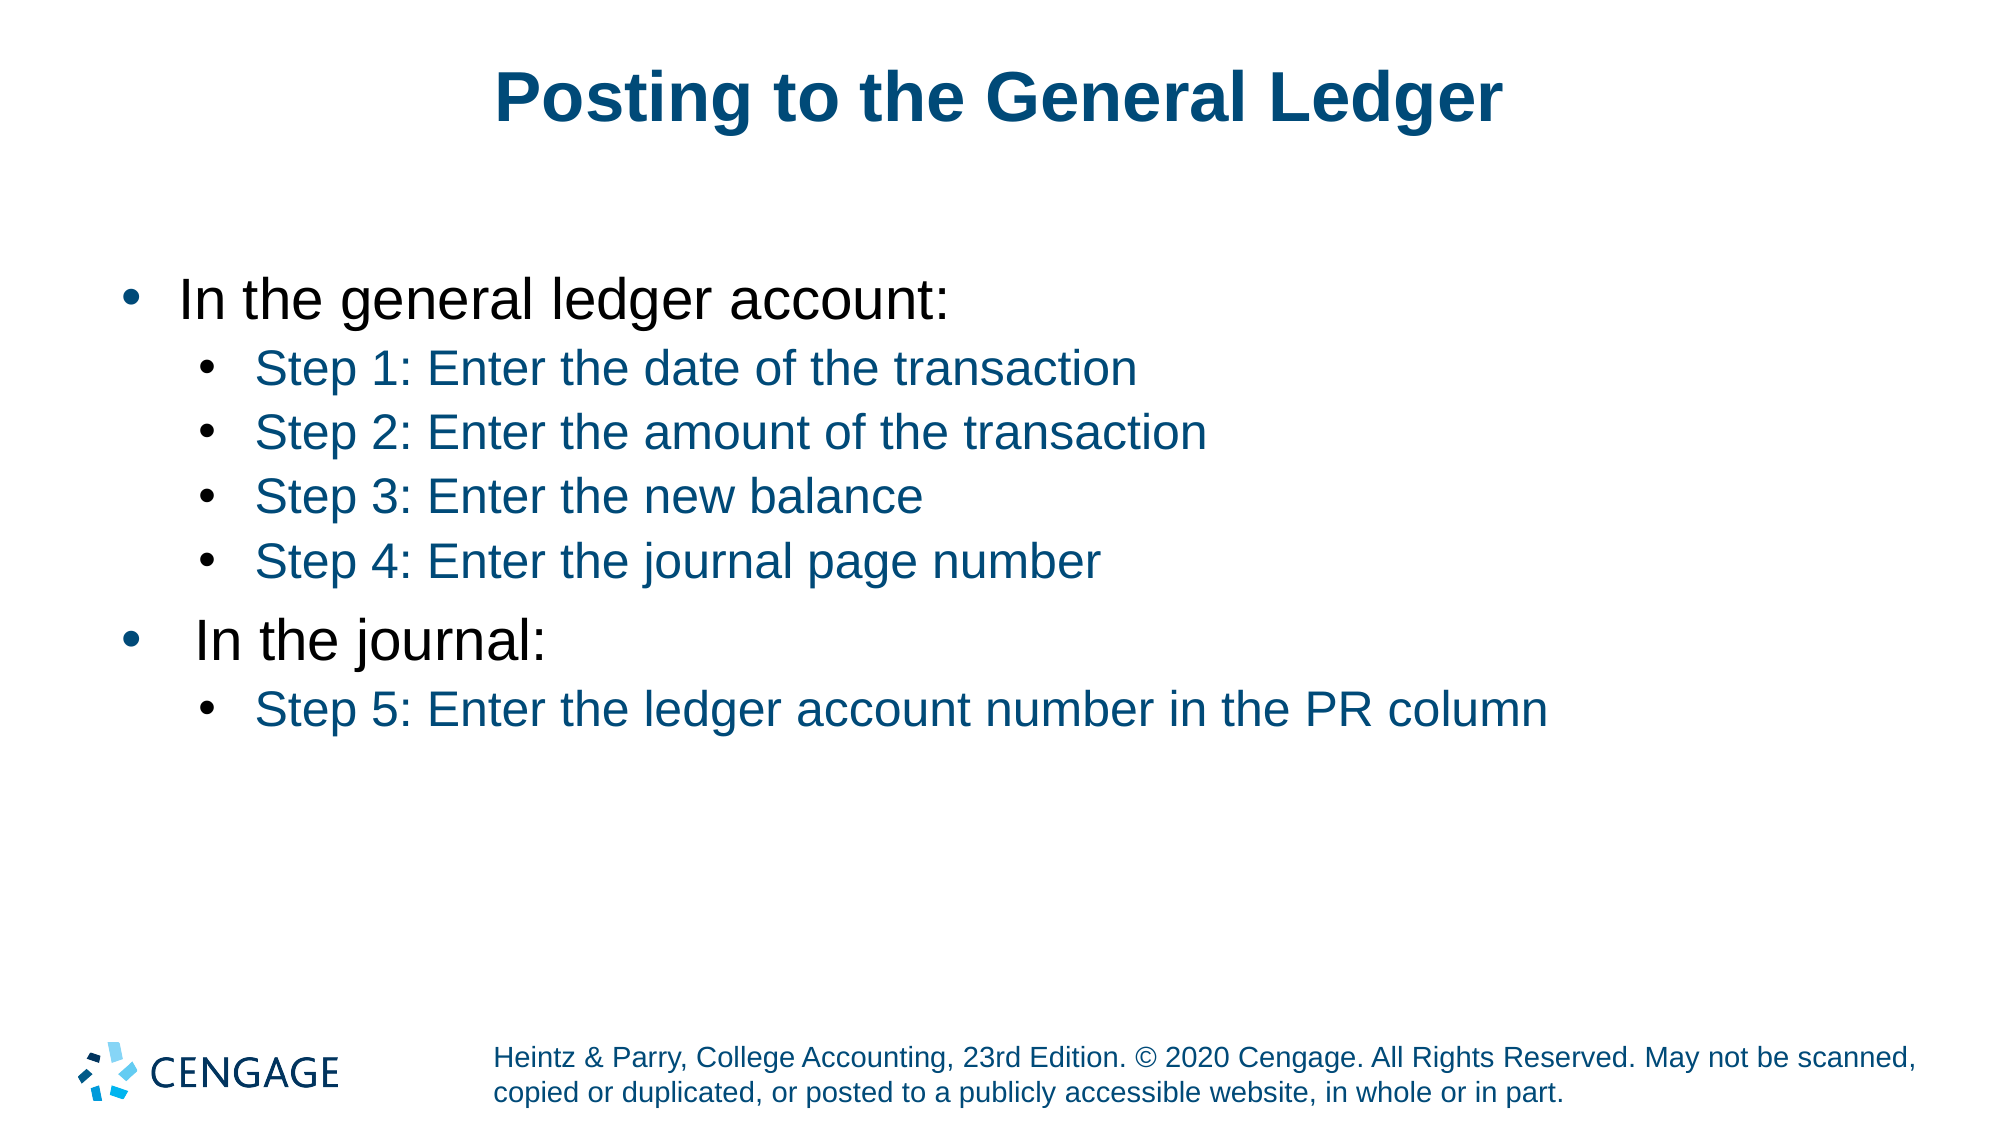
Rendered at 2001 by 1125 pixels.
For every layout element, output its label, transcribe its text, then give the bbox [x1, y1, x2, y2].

title Posting to the General Ledger [137, 59, 1863, 171]
list In the general ledger account: Step 1: Enter the date of the transaction Step 2: Enter the amount of the transaction Step 3: Enter the new balance Step 4: Enter the journal page number In the journal: Step 5: Enter the ledger account number in the PR column [121, 268, 1880, 990]
picture [78, 1042, 338, 1101]
